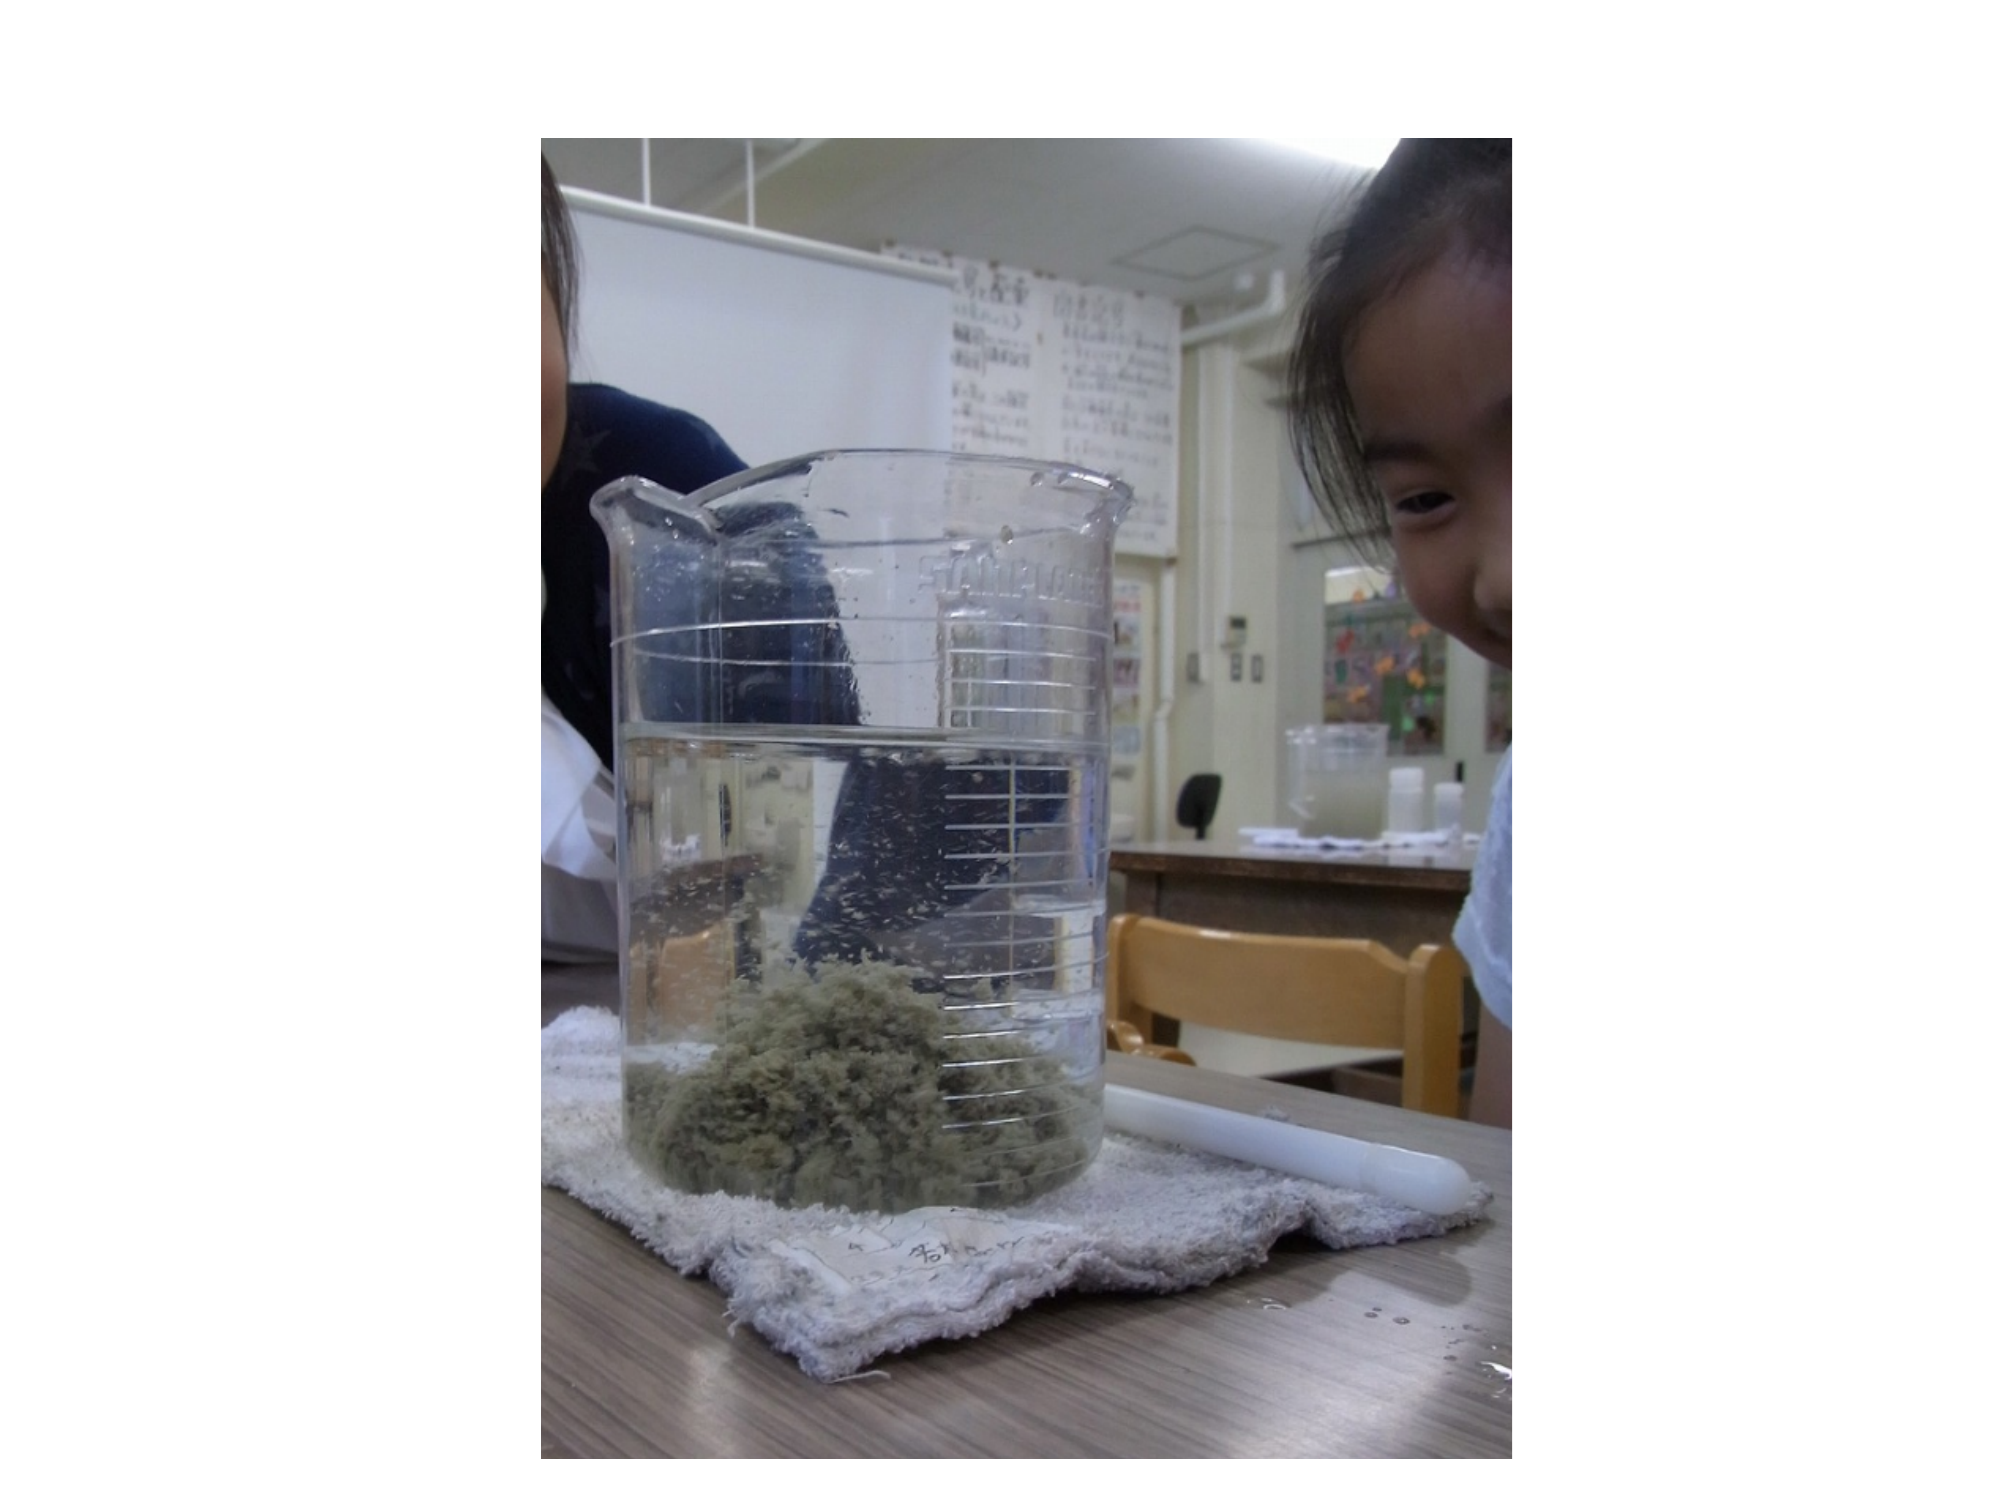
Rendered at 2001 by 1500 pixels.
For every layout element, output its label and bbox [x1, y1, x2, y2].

picture [366, 138, 1687, 1459]
